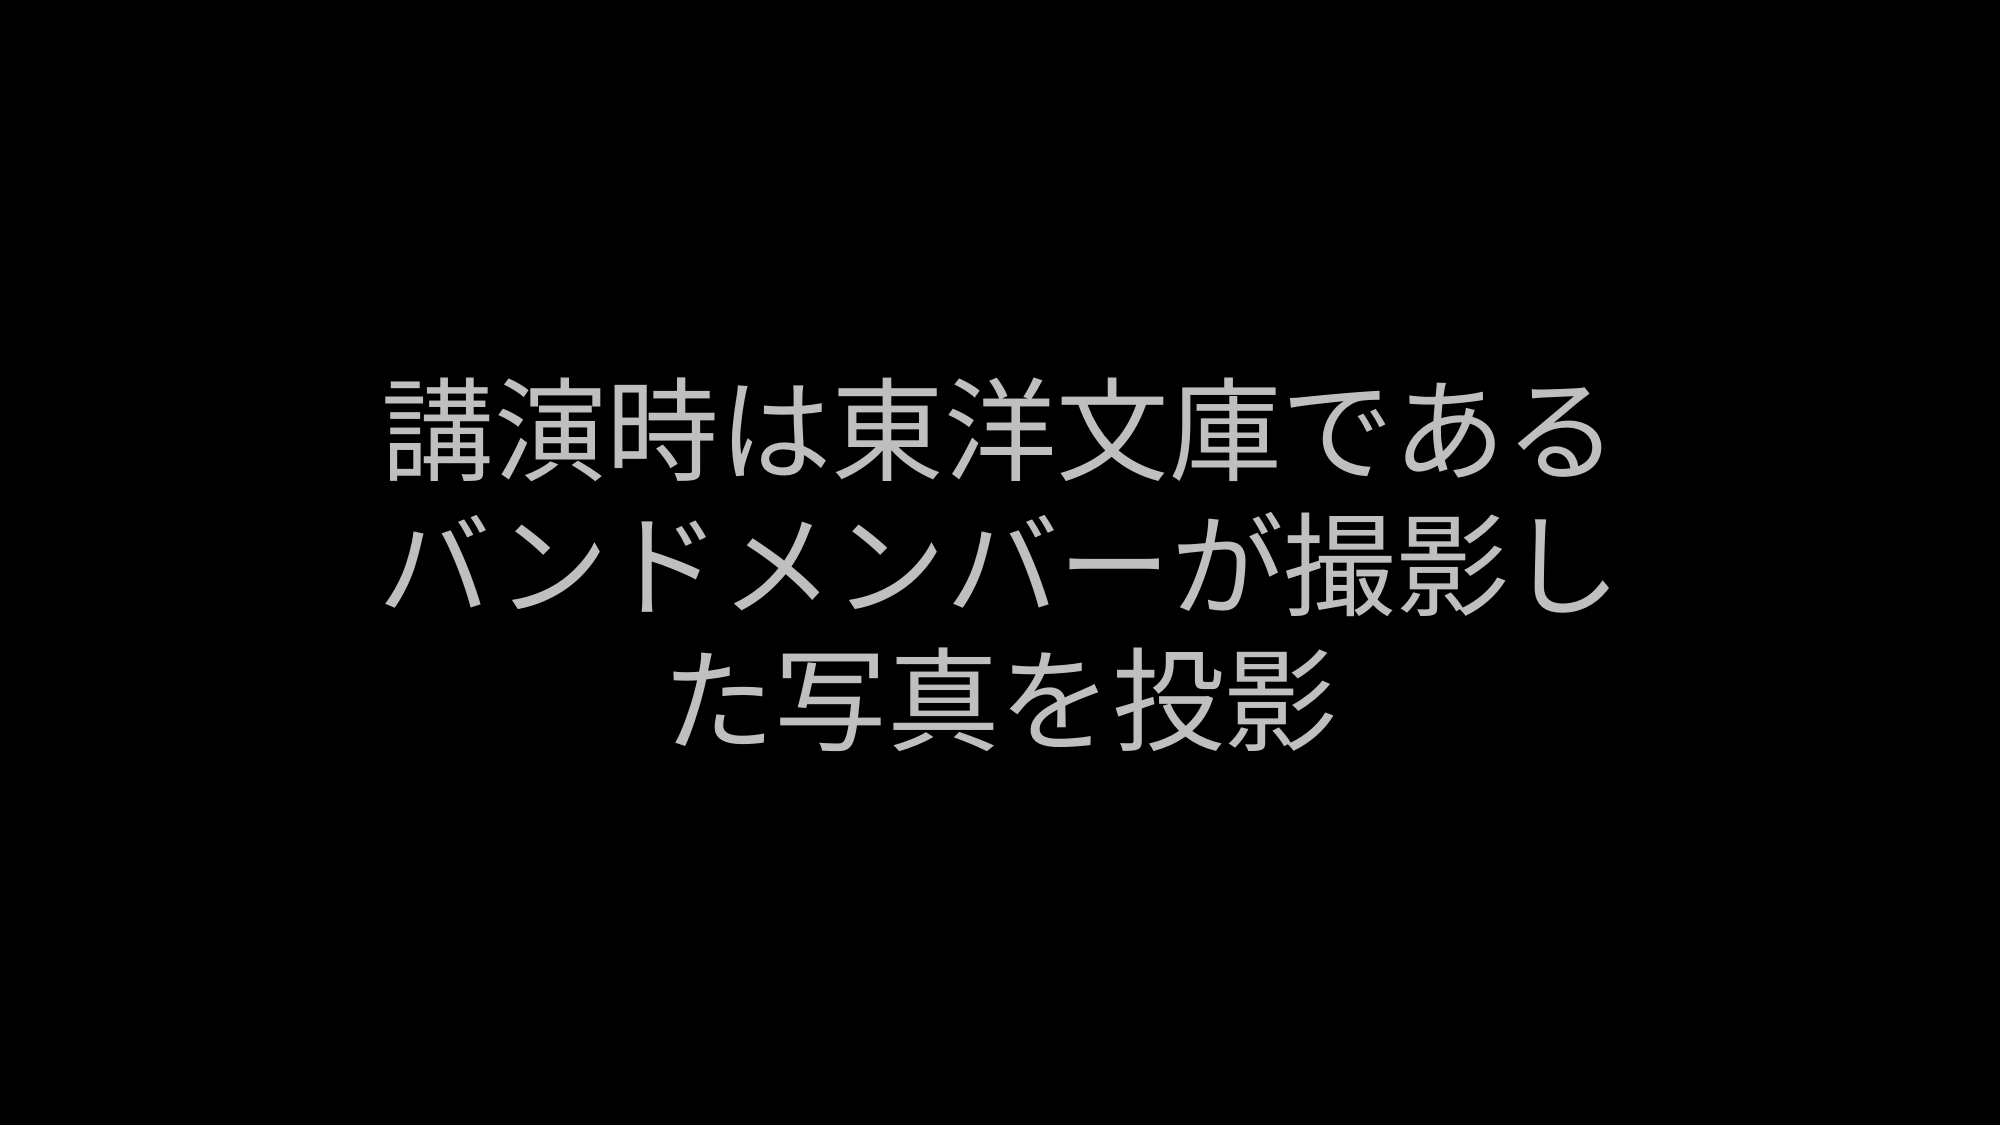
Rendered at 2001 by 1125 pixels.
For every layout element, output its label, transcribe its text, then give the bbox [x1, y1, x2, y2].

text_box 講演時は東洋文庫であるバンドメンバーが撮影した写真を投影 [362, 441, 1638, 683]
text_box [0, 0, 2000, 1125]
